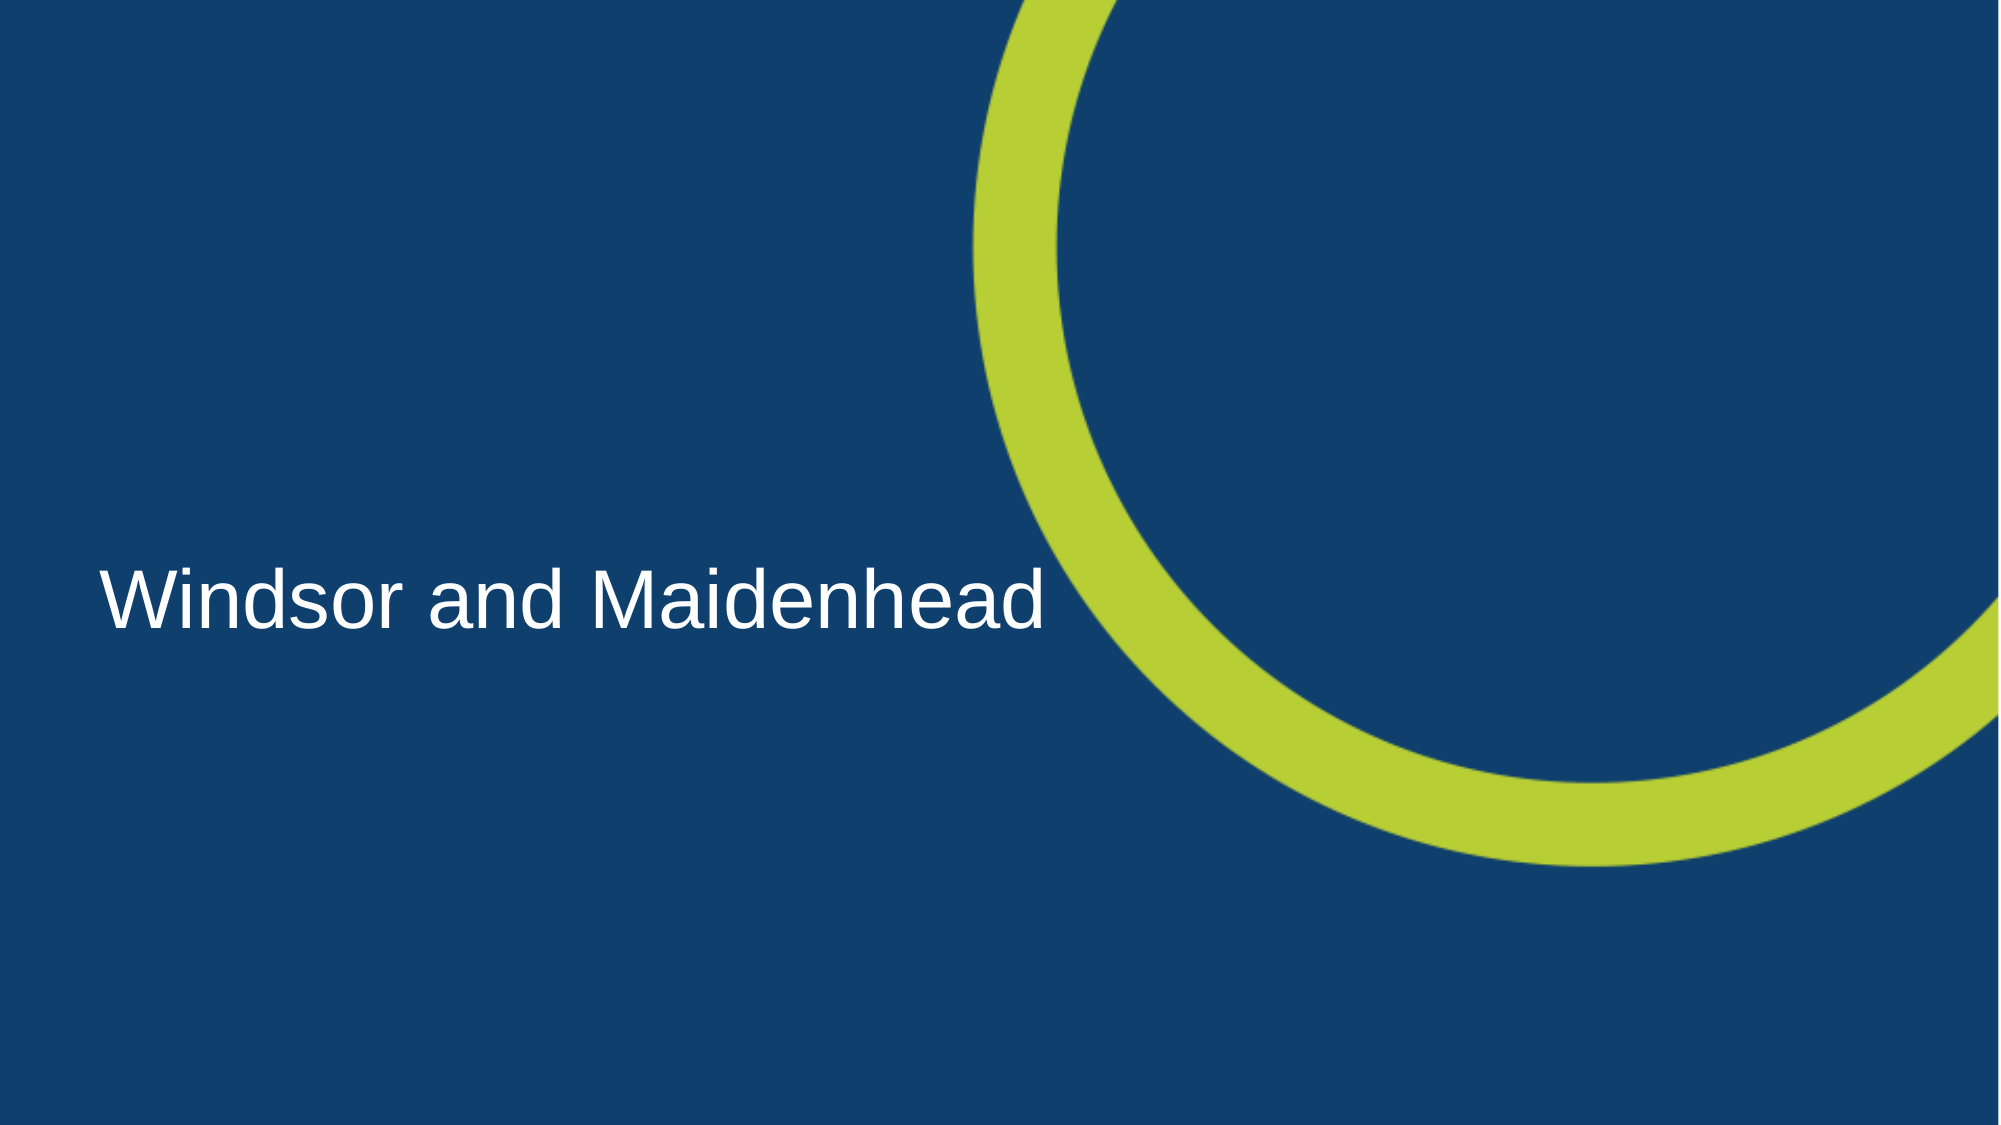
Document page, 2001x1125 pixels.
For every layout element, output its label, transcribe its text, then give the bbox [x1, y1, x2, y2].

subtitle Windsor and Maidenhead [84, 231, 1065, 971]
picture [0, 0, 1999, 1125]
